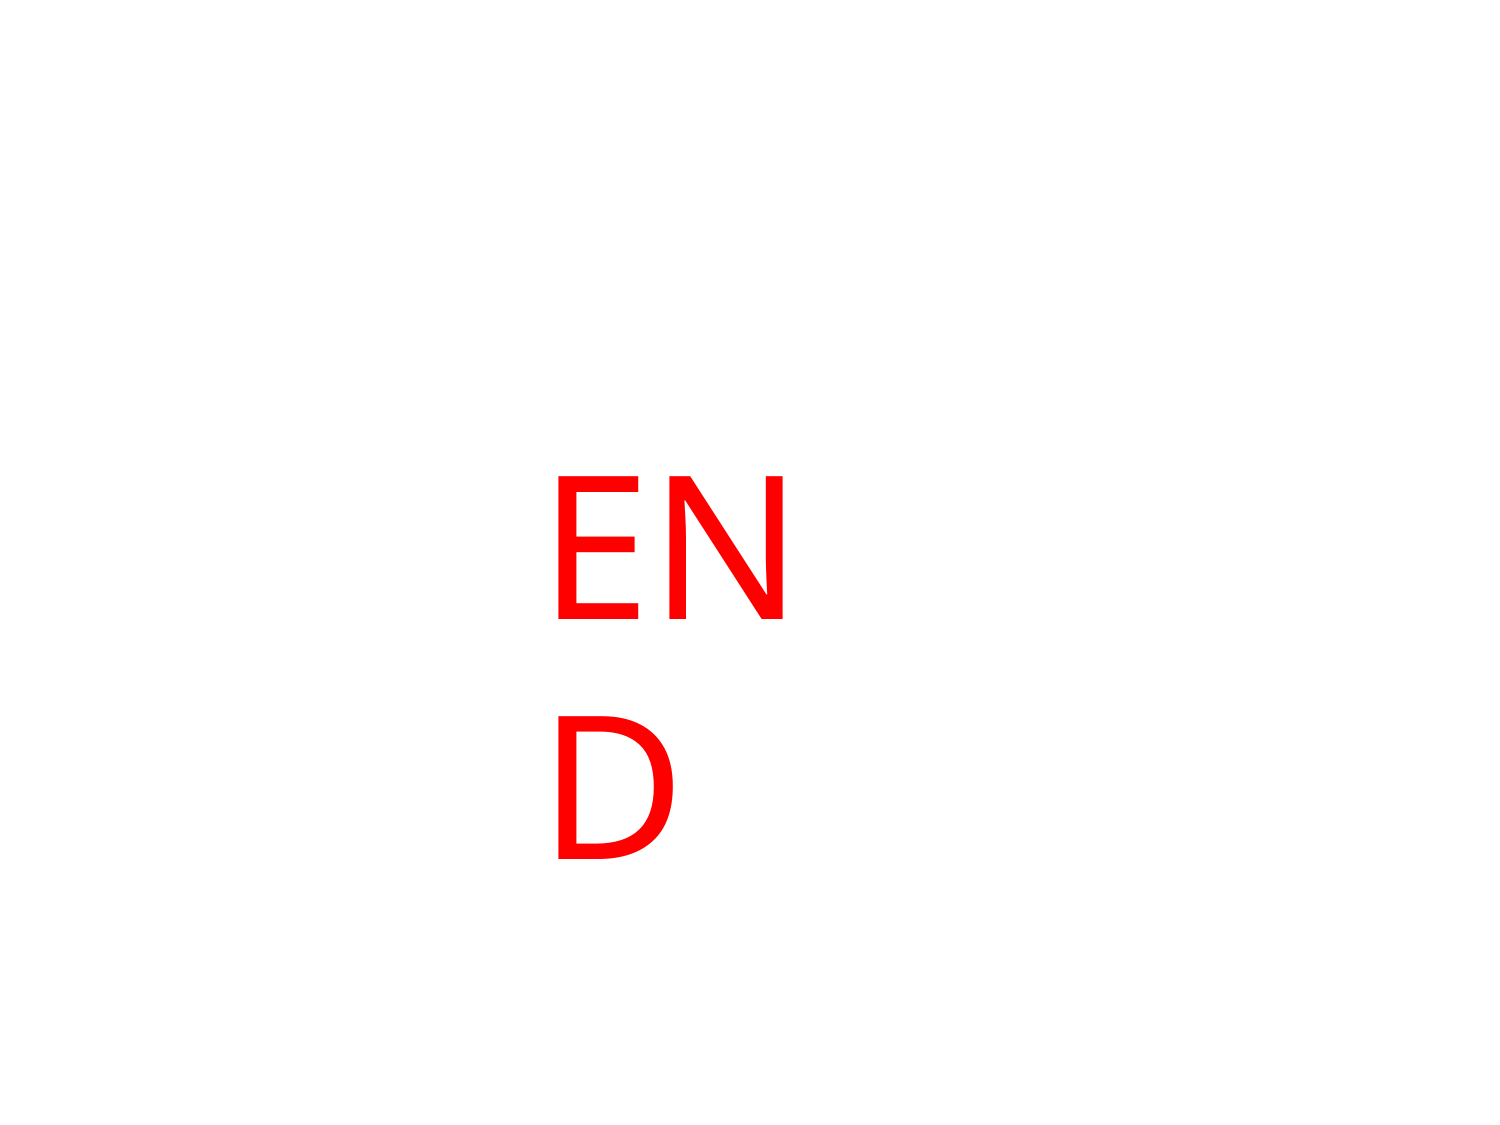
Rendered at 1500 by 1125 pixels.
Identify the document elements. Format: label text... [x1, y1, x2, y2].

text_box END [524, 412, 963, 908]
